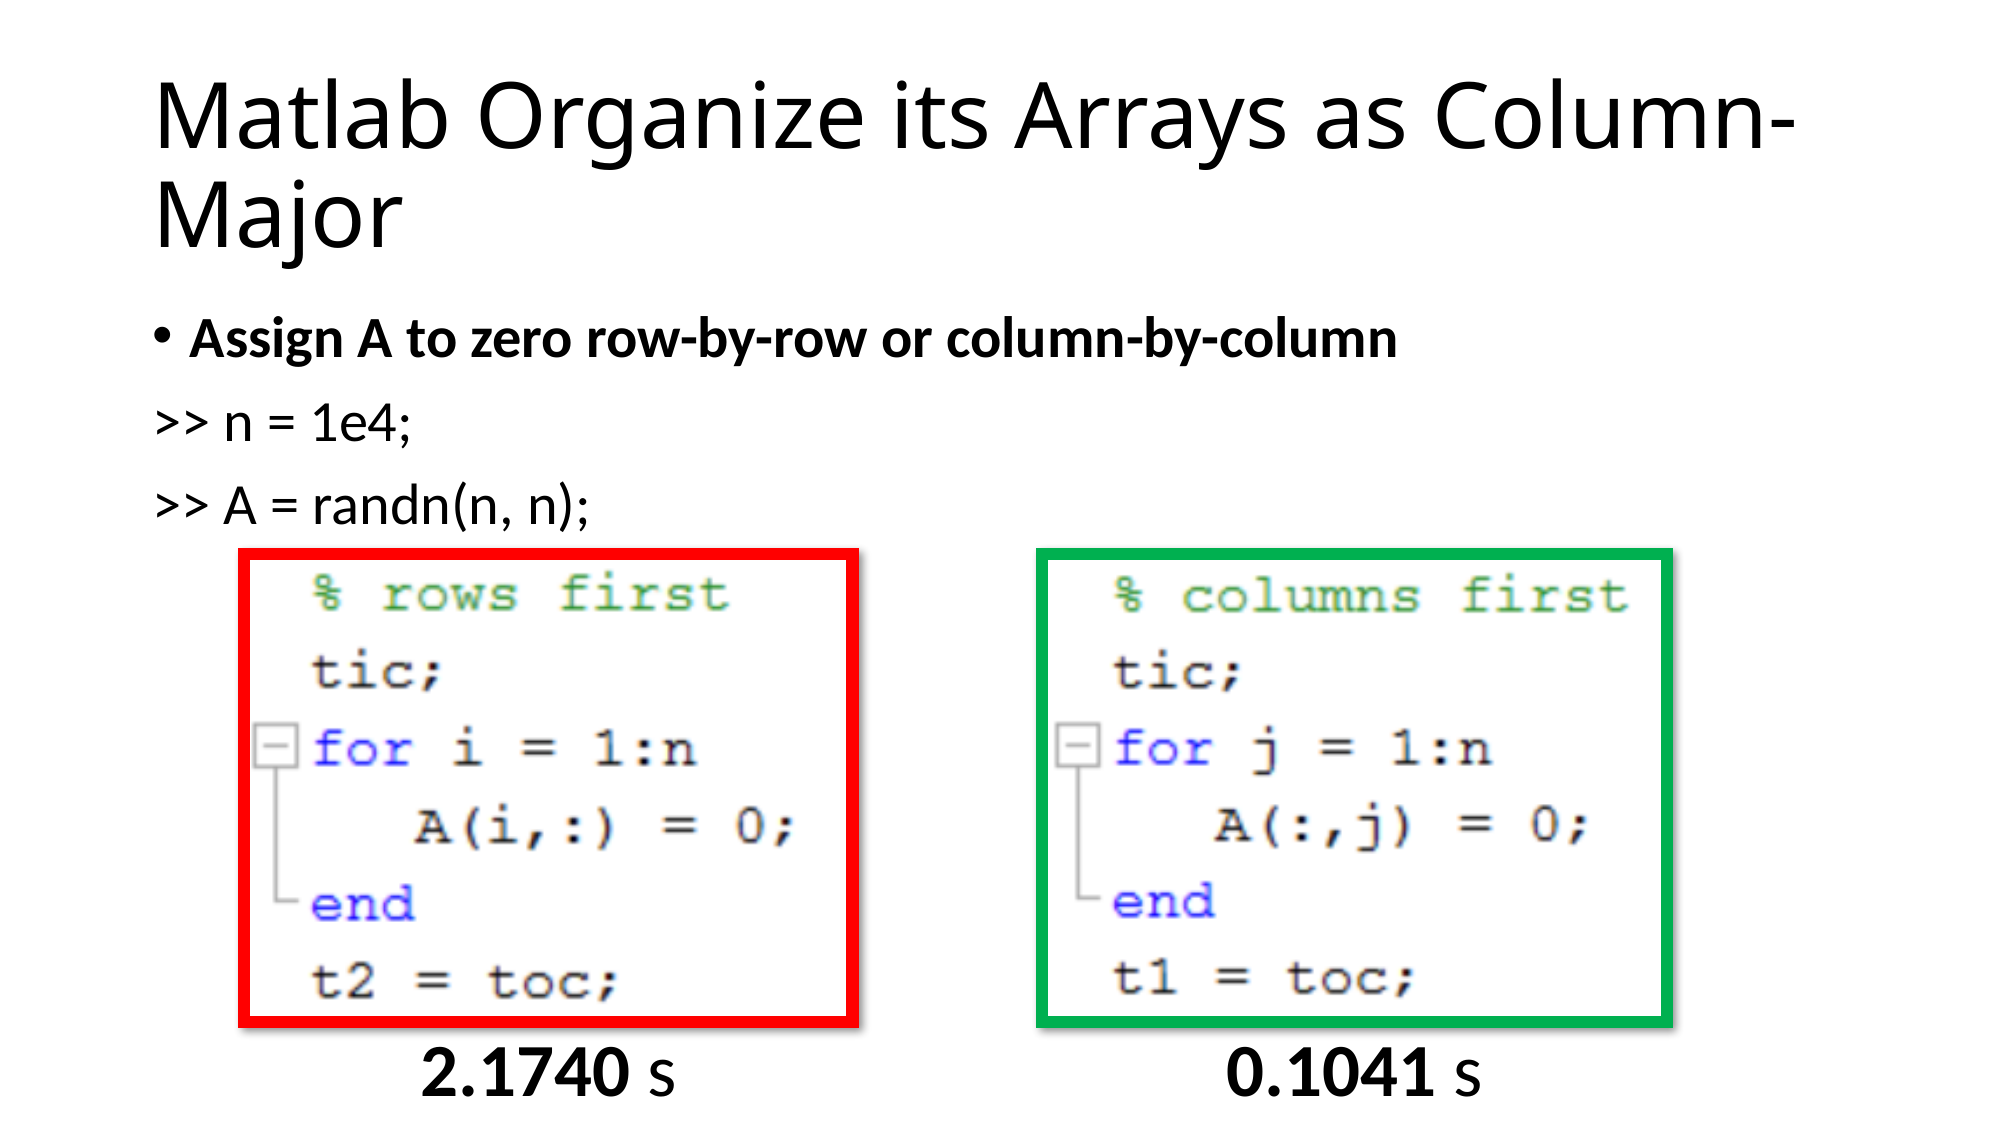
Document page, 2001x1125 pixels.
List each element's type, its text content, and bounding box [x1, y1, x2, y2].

picture [250, 560, 847, 1016]
text_box 0.1041 s [1211, 1016, 1498, 1119]
list Assign A to zero row-by-row or column-by-column >> n = 1e4; >> A = randn(n, n); [137, 299, 1863, 1014]
picture [1048, 560, 1661, 1016]
title Matlab Organize its Arrays as Column-Major [137, 59, 1863, 278]
text_box 2.1740 s [405, 1016, 692, 1119]
